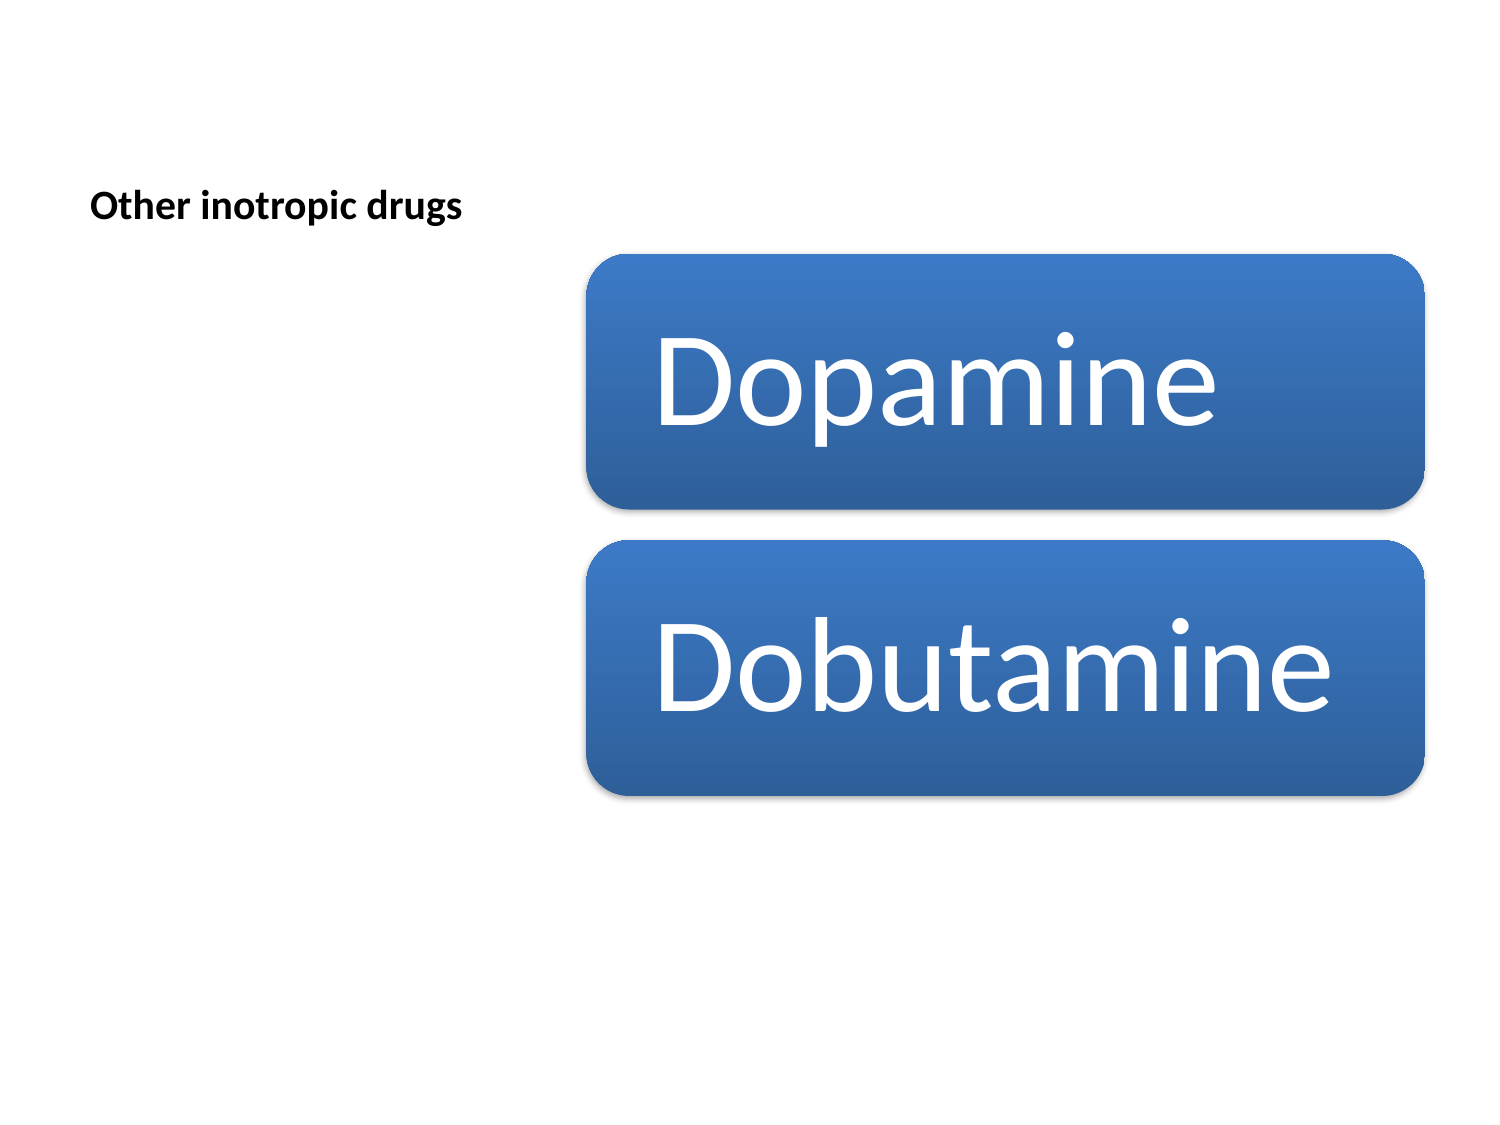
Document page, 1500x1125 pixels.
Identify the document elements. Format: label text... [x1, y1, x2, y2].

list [586, 44, 1426, 1006]
title Other inotropic drugs [75, 44, 569, 236]
